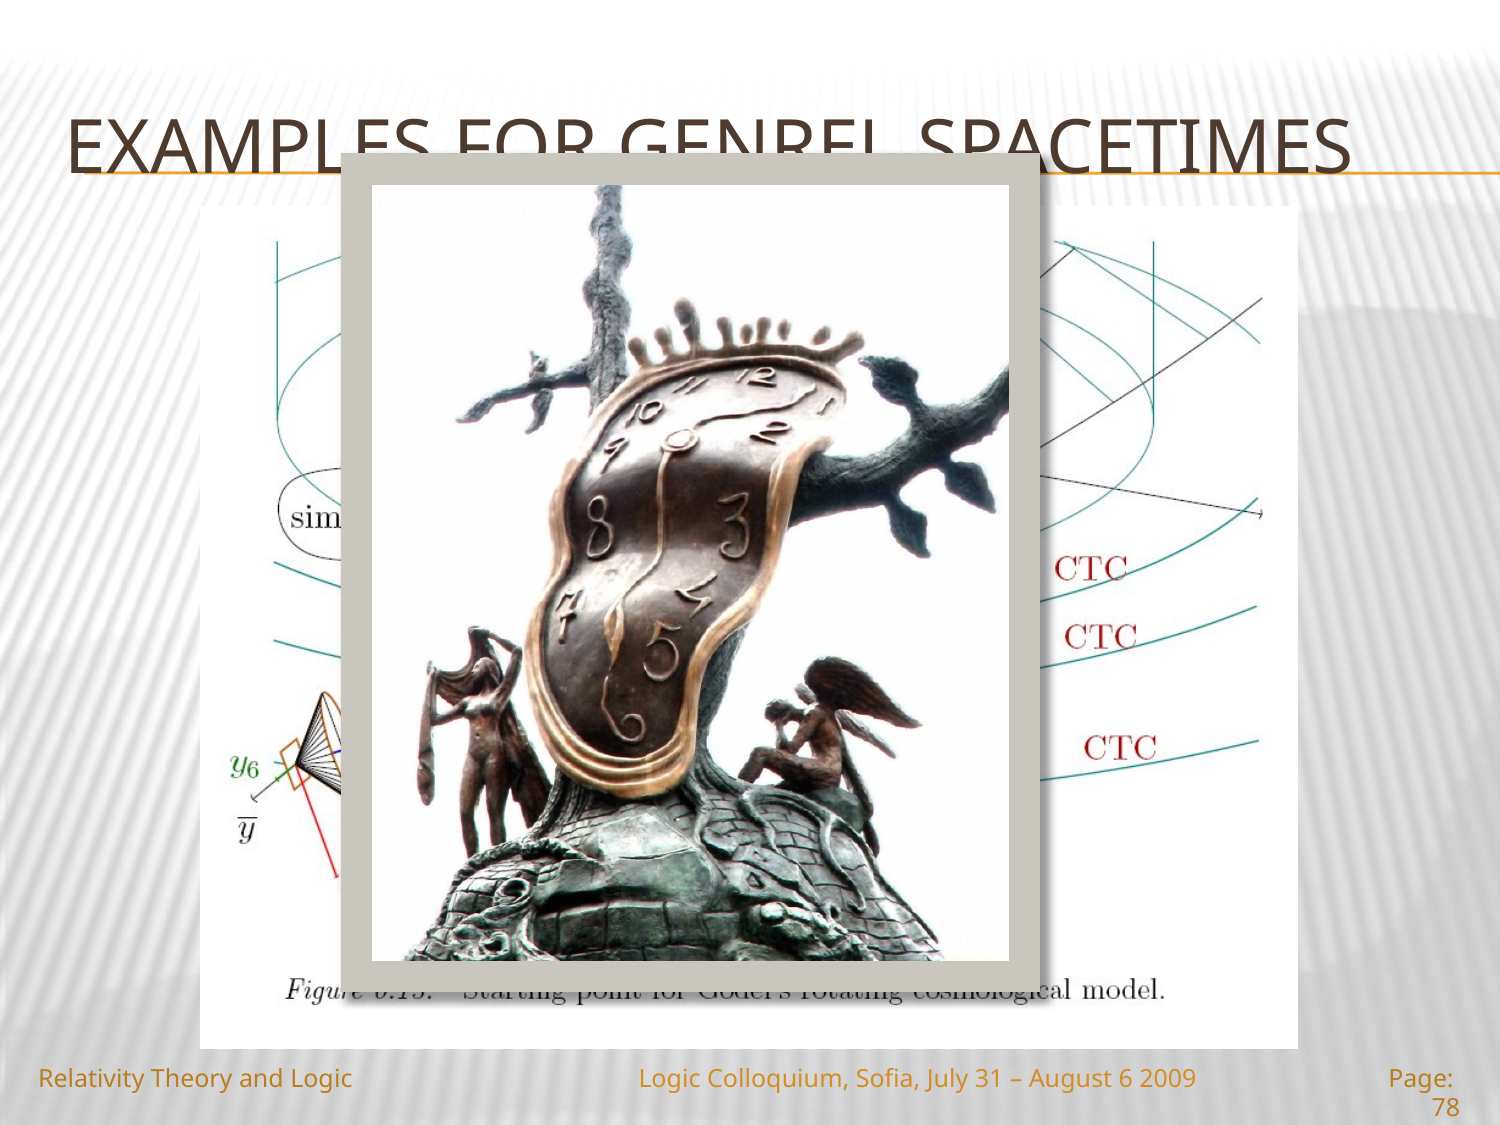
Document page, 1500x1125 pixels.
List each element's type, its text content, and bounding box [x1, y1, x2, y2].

title Examples for genrel spacetimes [50, 75, 1475, 213]
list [199, 206, 1298, 1049]
slide_number Page: 78 [1350, 1054, 1475, 1103]
footer Relativity Theory and Logic [23, 1054, 610, 1103]
picture [371, 184, 1009, 961]
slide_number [623, 1054, 1316, 1103]
